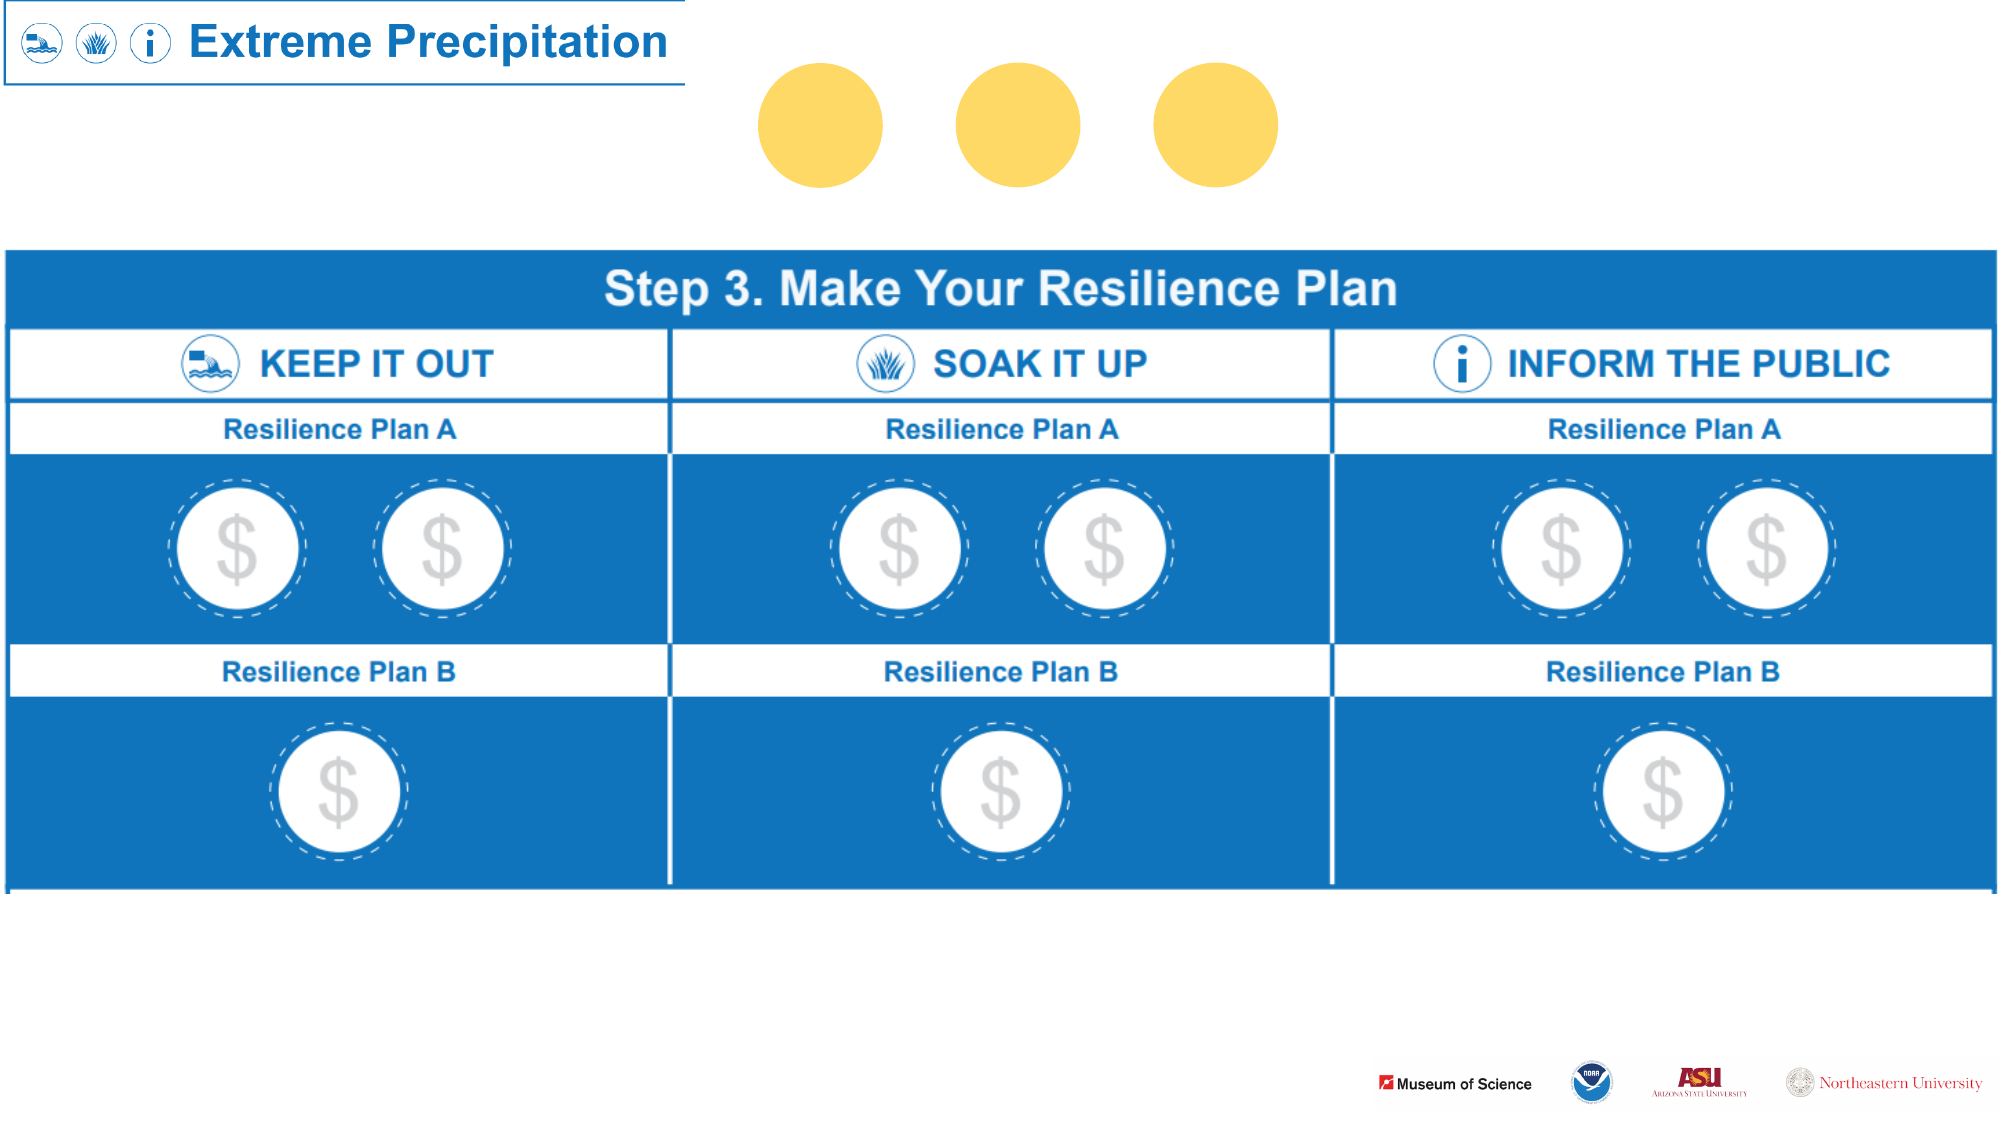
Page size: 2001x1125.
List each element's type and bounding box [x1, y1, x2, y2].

text_box [955, 62, 1081, 188]
text_box [1153, 62, 1279, 188]
picture [0, 0, 685, 90]
picture [2, 242, 2000, 894]
picture [1373, 1054, 2000, 1110]
text_box [758, 63, 883, 188]
